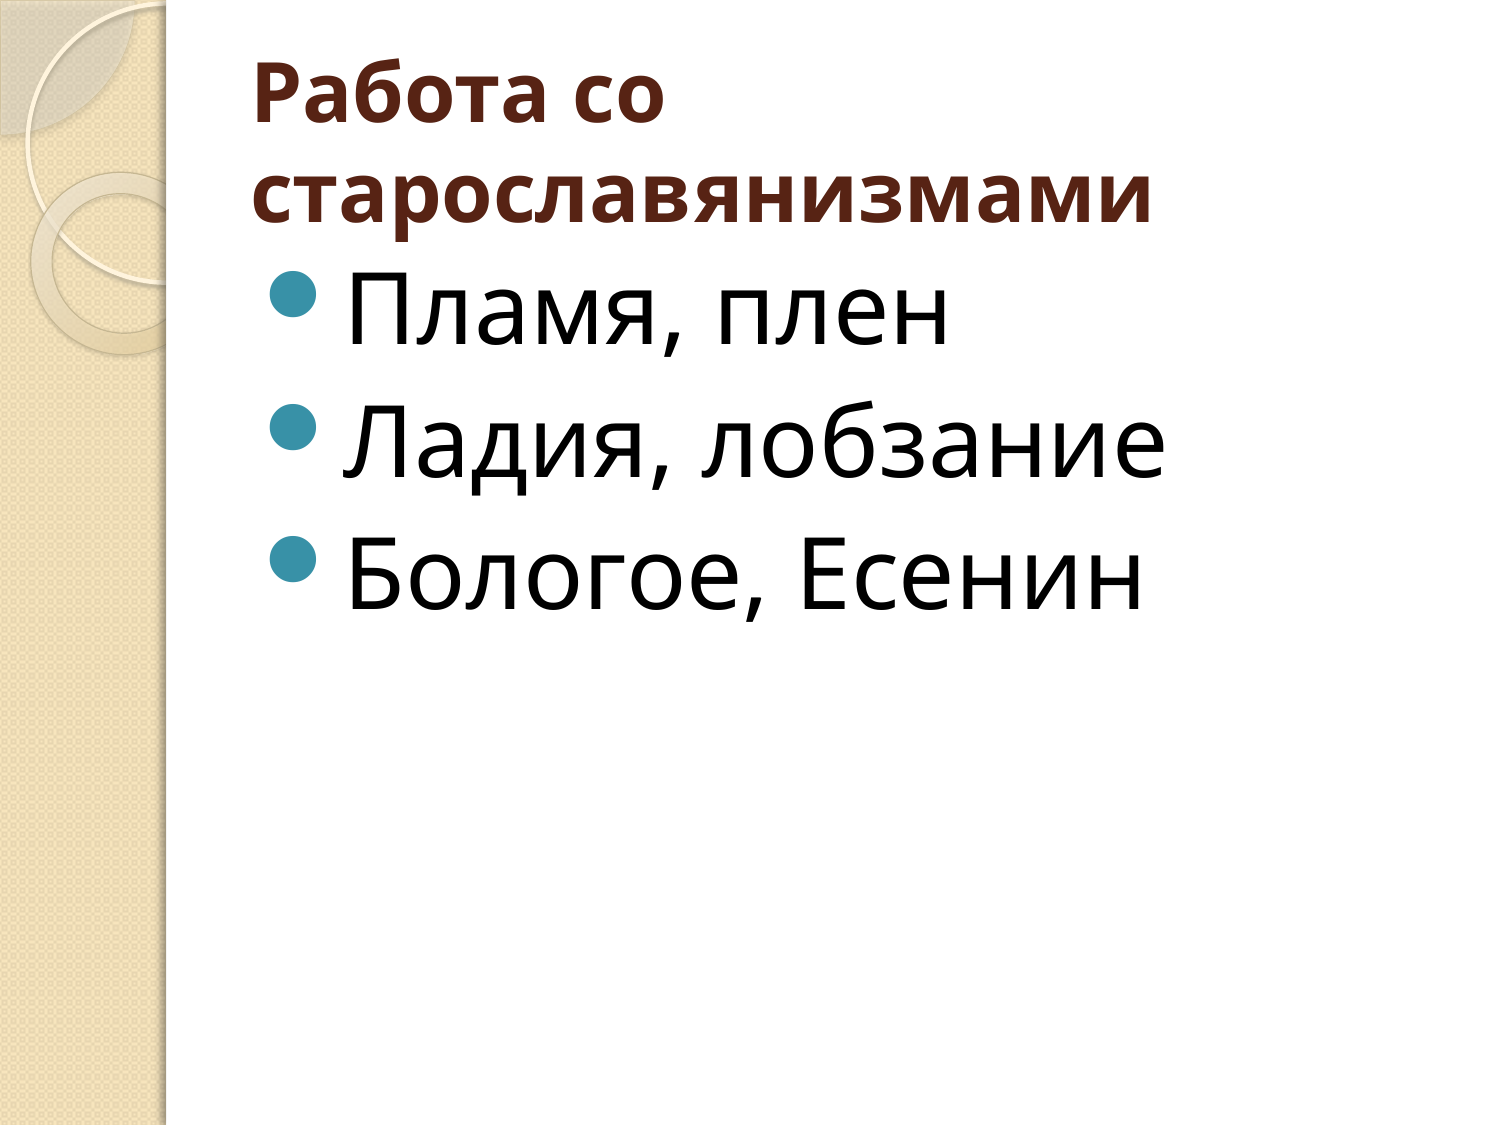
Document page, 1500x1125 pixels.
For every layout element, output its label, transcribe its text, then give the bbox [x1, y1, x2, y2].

title Работа со старославянизмами [235, 45, 1466, 233]
list Пламя, плен Ладия, лобзание Бологое, Есенин [235, 237, 1466, 1025]
